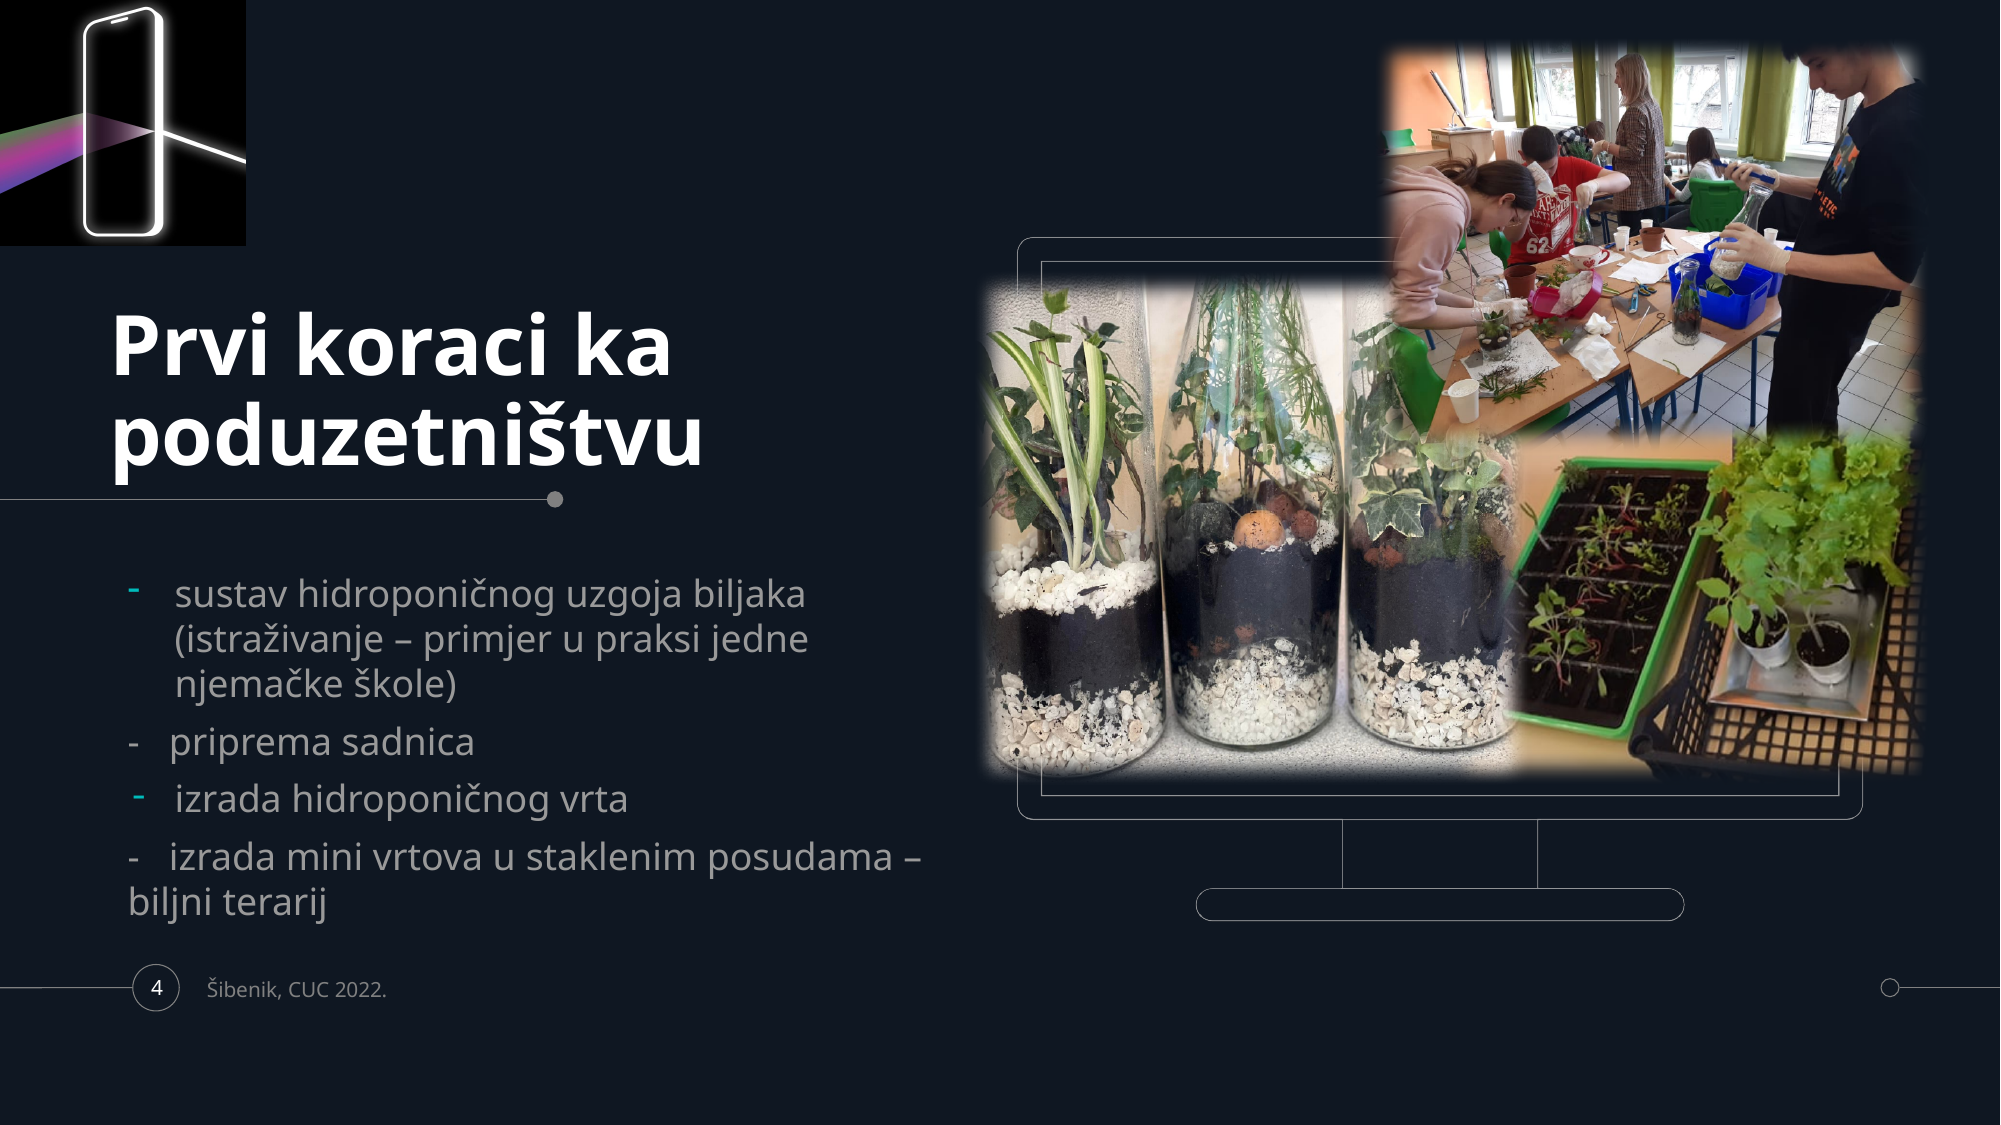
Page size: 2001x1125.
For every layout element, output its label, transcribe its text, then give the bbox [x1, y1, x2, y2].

footer Šibenik, CUC 2022. [191, 964, 671, 1014]
list sustav hidroponičnog uzgoja biljaka (istraživanje – primjer u praksi jedne njemačke škole) - priprema sadnica izrada hidroponičnog vrta - izrada mini vrtova u staklenim posudama – biljni terarij [127, 570, 980, 965]
title Prvi koraci ka poduzetništvu [109, 186, 914, 484]
picture [0, 0, 246, 246]
picture [973, 36, 1930, 923]
slide_number 4 [127, 964, 186, 1014]
